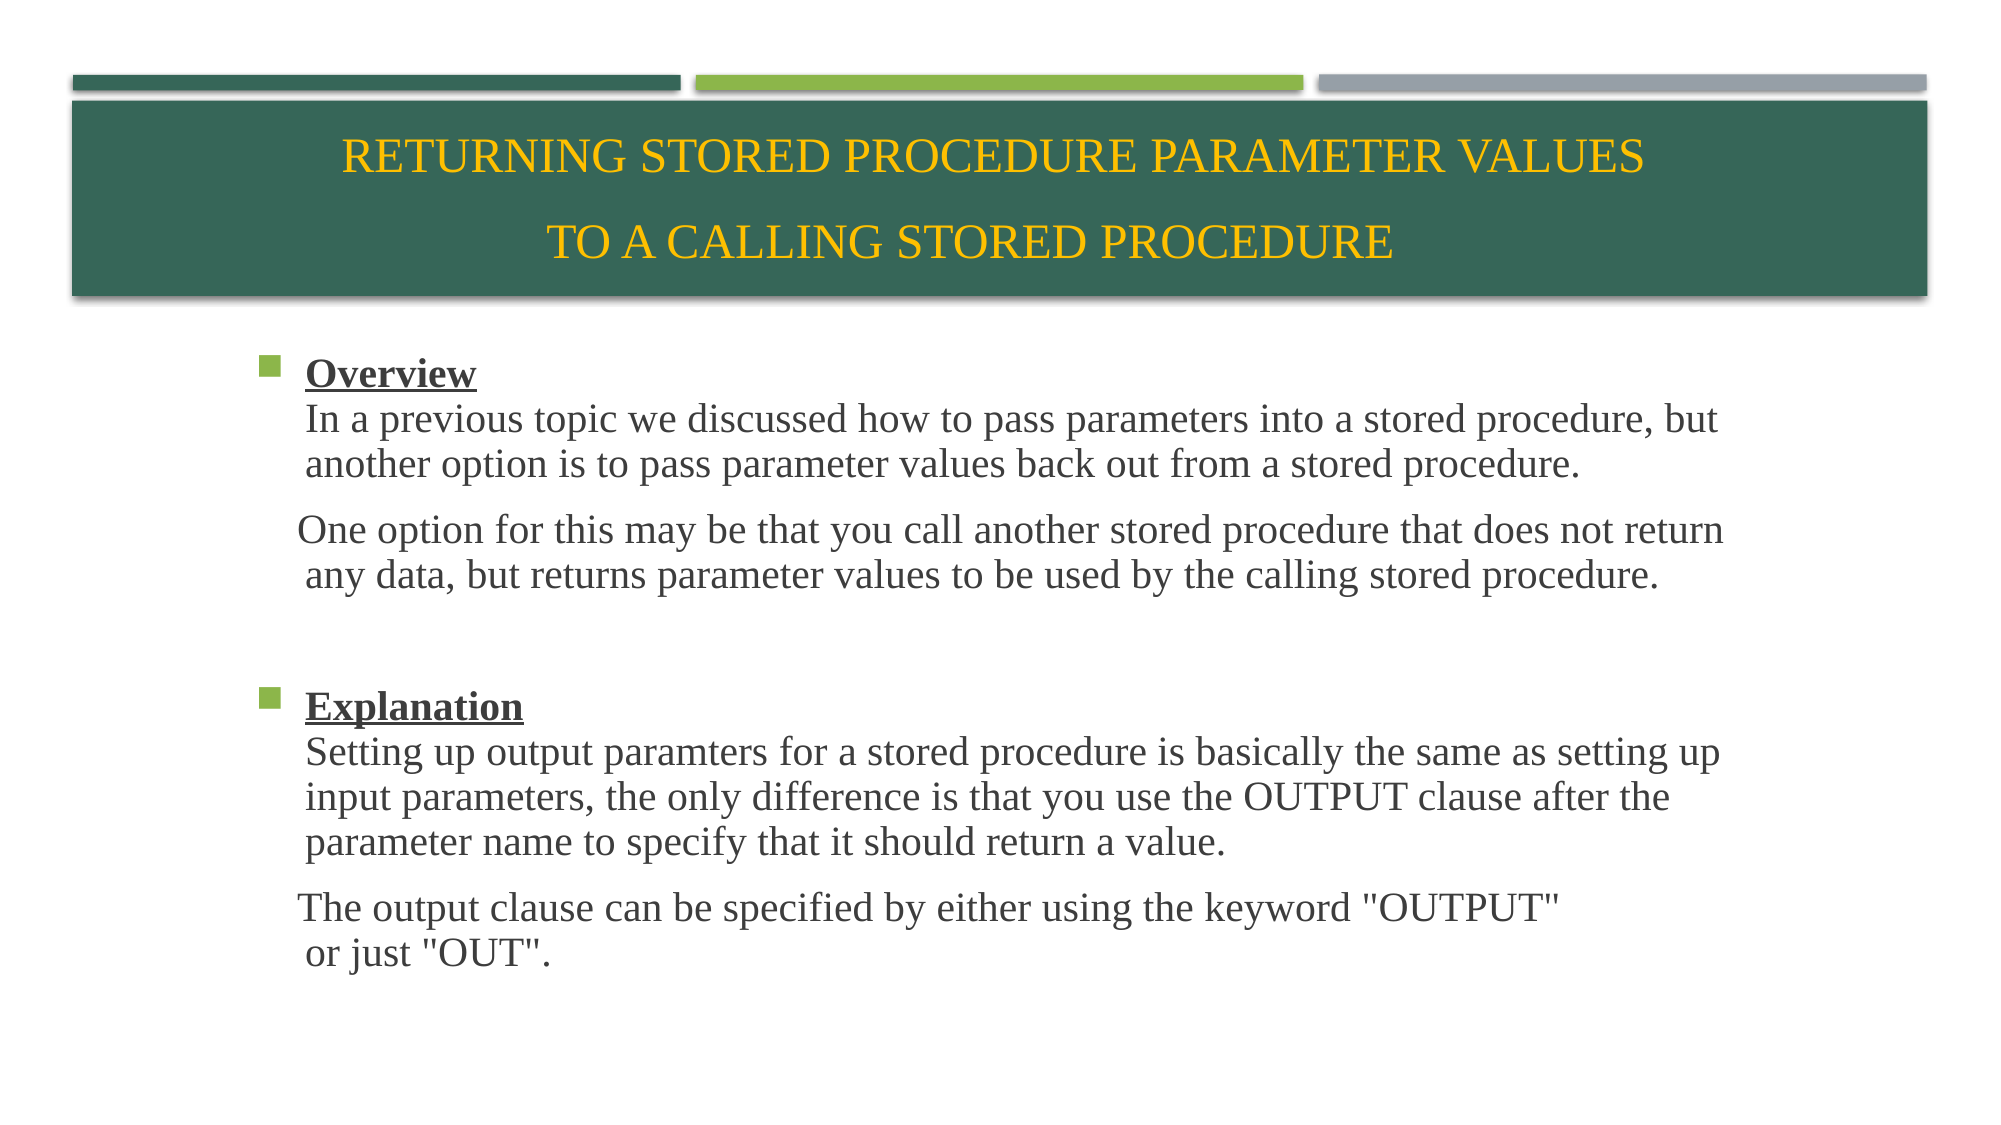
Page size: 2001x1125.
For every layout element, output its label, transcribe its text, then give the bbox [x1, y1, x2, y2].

title Returning stored procedure parameter values to a calling stored procedure [95, 115, 1905, 282]
list Overview In a previous topic we discussed how to pass parameters into a stored procedure, but another option is to pass parameter values back out from a stored procedure. One option for this may be that you call another stored procedure that does not return any data, but returns parameter values to be used by the calling stored procedure. Explanation Setting up output paramters for a stored procedure is basically the same as setting up input parameters, the only difference is that you use the OUTPUT clause after the parameter name to specify that it should return a value. The output clause can be specified by either using the keyword "OUTPUT" or just "OUT". [240, 313, 1743, 1079]
